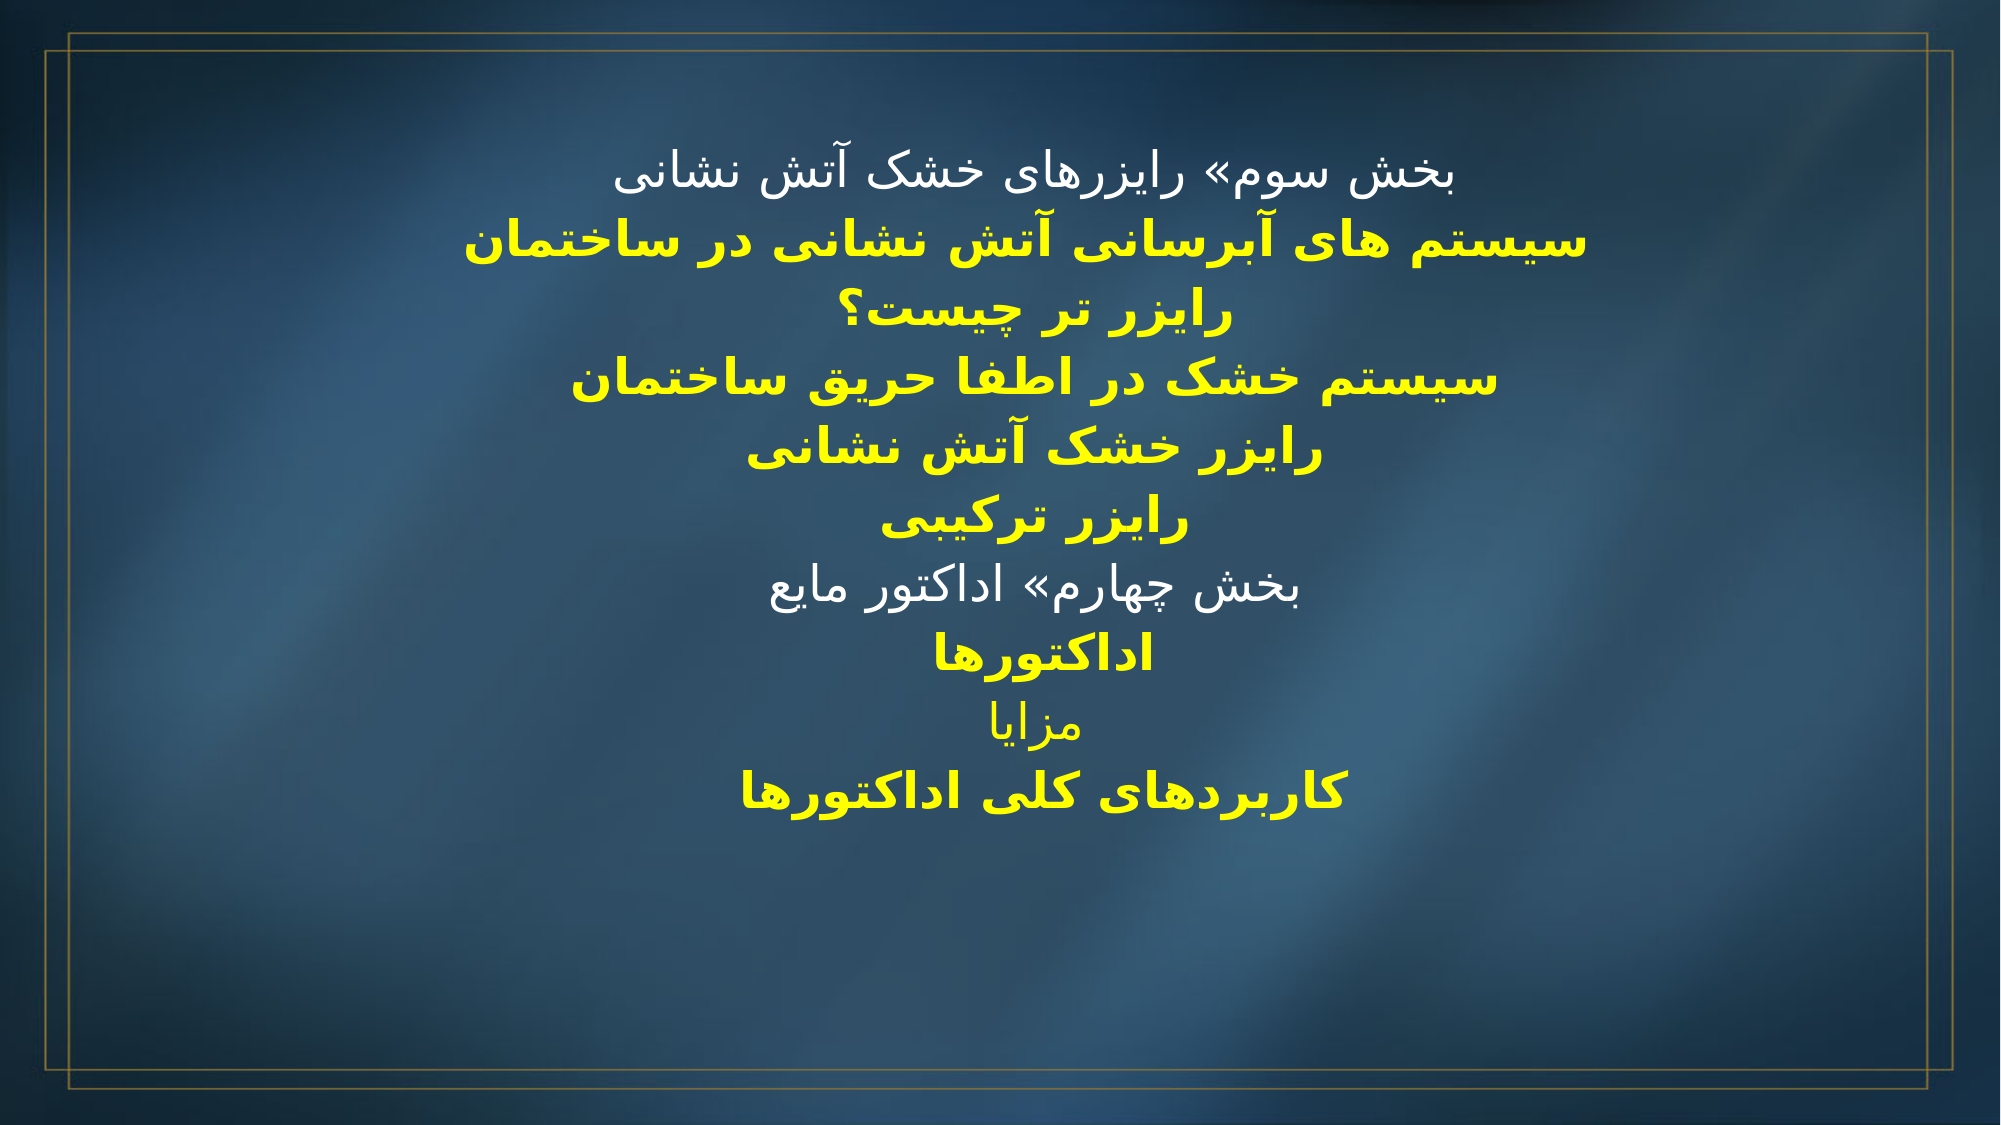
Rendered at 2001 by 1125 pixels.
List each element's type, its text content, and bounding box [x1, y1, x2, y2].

picture [0, 0, 2001, 1125]
list بخش سوم» رایزرهای خشک آتش نشانی سیستم های آبرسانی آتش نشانی در ساختمان رایزر تر چیست؟ سیستم خشک در اطفا حریق ساختمان رایزر خشک آتش نشانی رایزر ترکیبی بخش چهارم» اداکتور مایع اداکتورها مزایا کاربردهای کلی اداکتورها [149, 136, 1922, 959]
